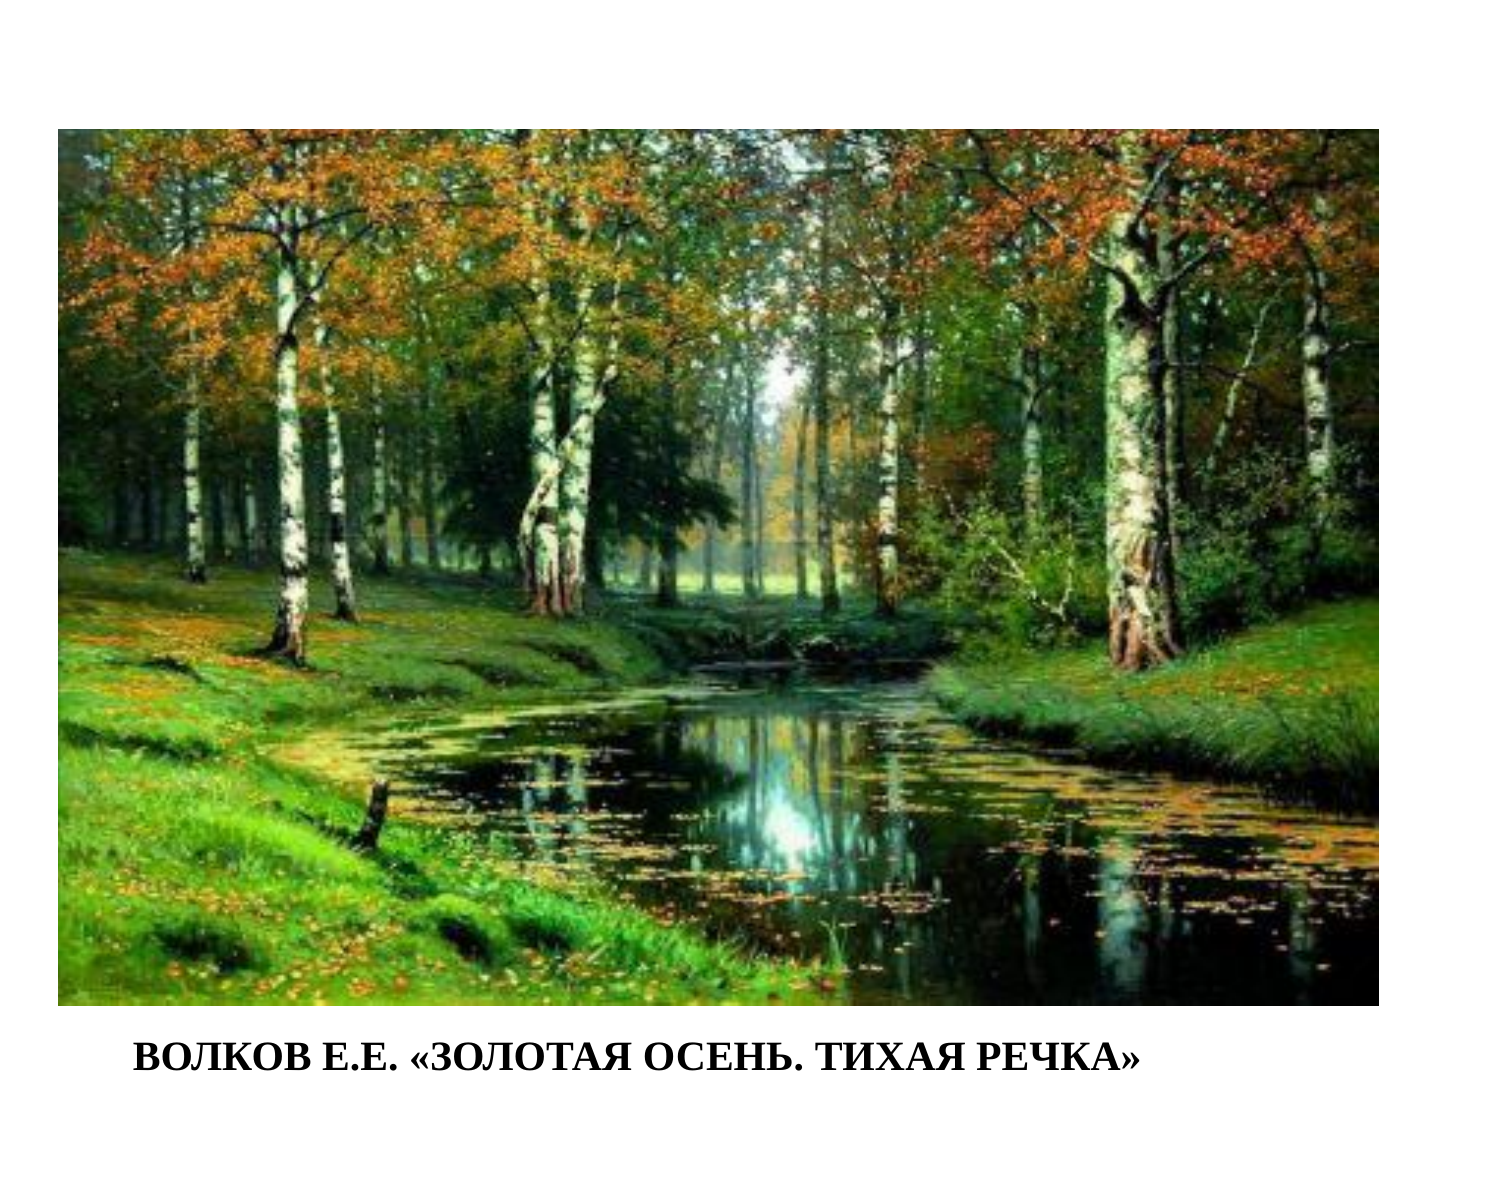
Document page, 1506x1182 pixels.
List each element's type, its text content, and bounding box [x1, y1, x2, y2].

picture [58, 129, 1380, 1007]
title Волков Е.Е. «Золотая осень. Тихая речка» [117, 1021, 1398, 1108]
